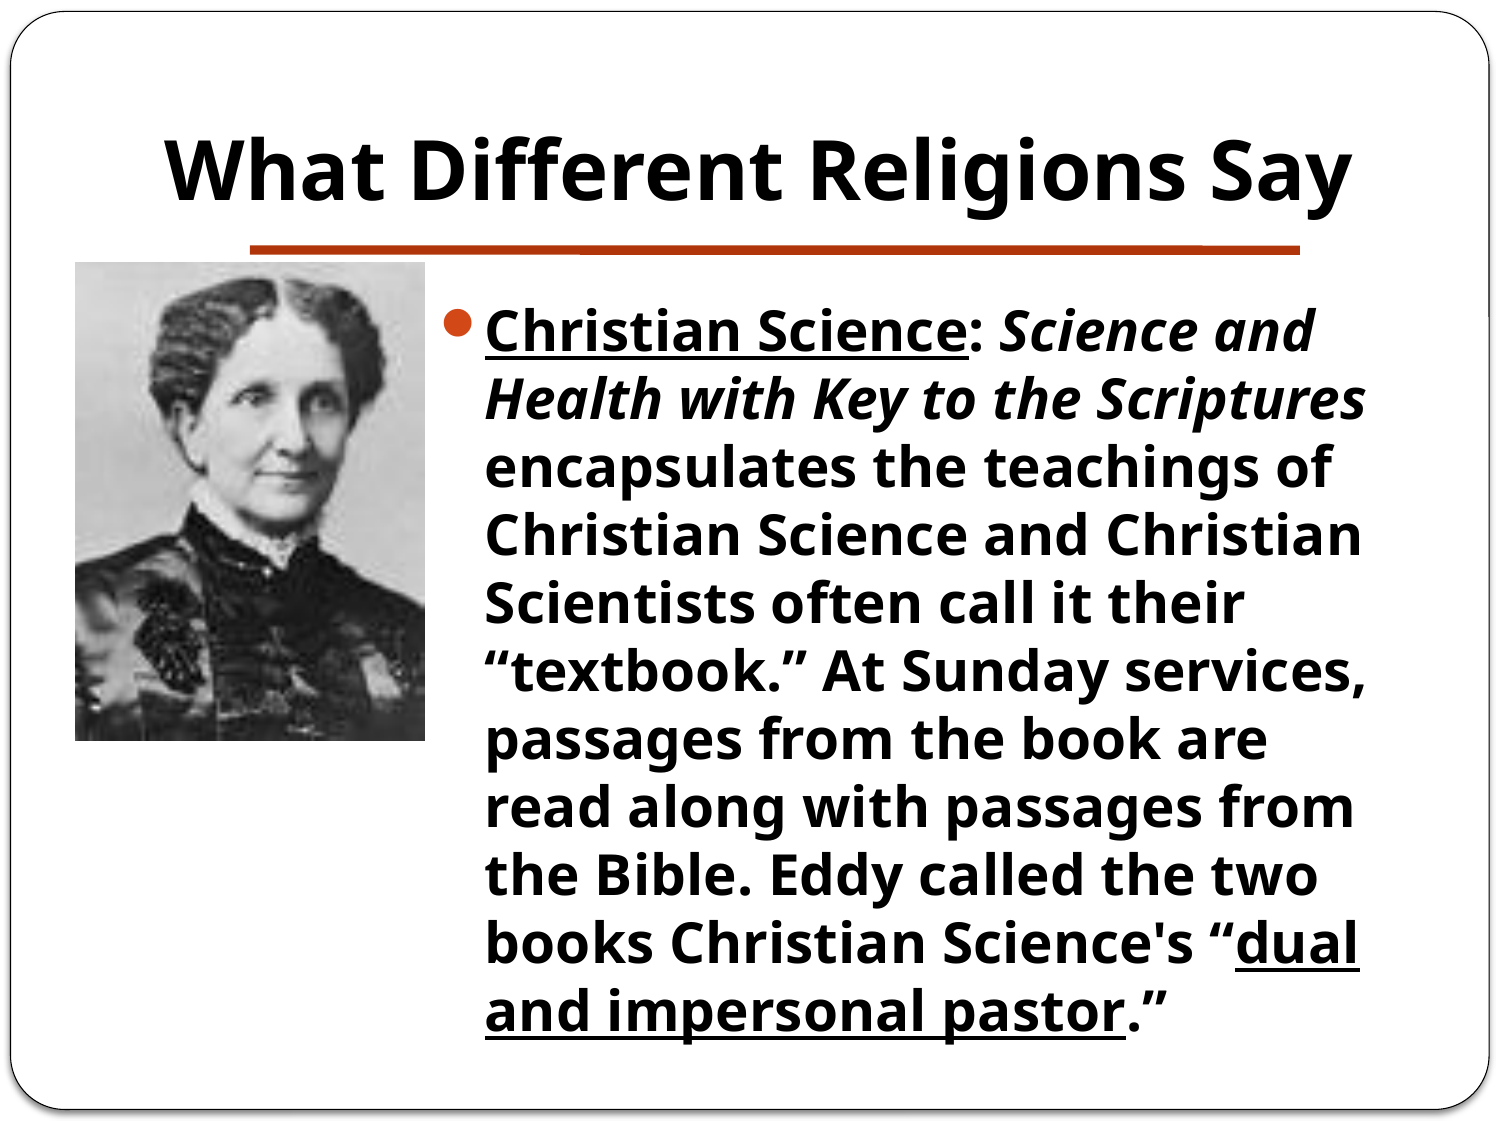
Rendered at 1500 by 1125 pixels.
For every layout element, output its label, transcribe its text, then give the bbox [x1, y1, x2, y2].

list Christian Science: Science and Health with Key to the Scriptures encapsulates the teachings of Christian Science and Christian Scientists often call it their “textbook.” At Sunday services, passages from the book are read along with passages from the Bible. Eddy called the two books Christian Science's “dual and impersonal pastor.” [425, 287, 1400, 1063]
picture [74, 262, 426, 741]
title What Different Religions Say [150, 45, 1425, 233]
